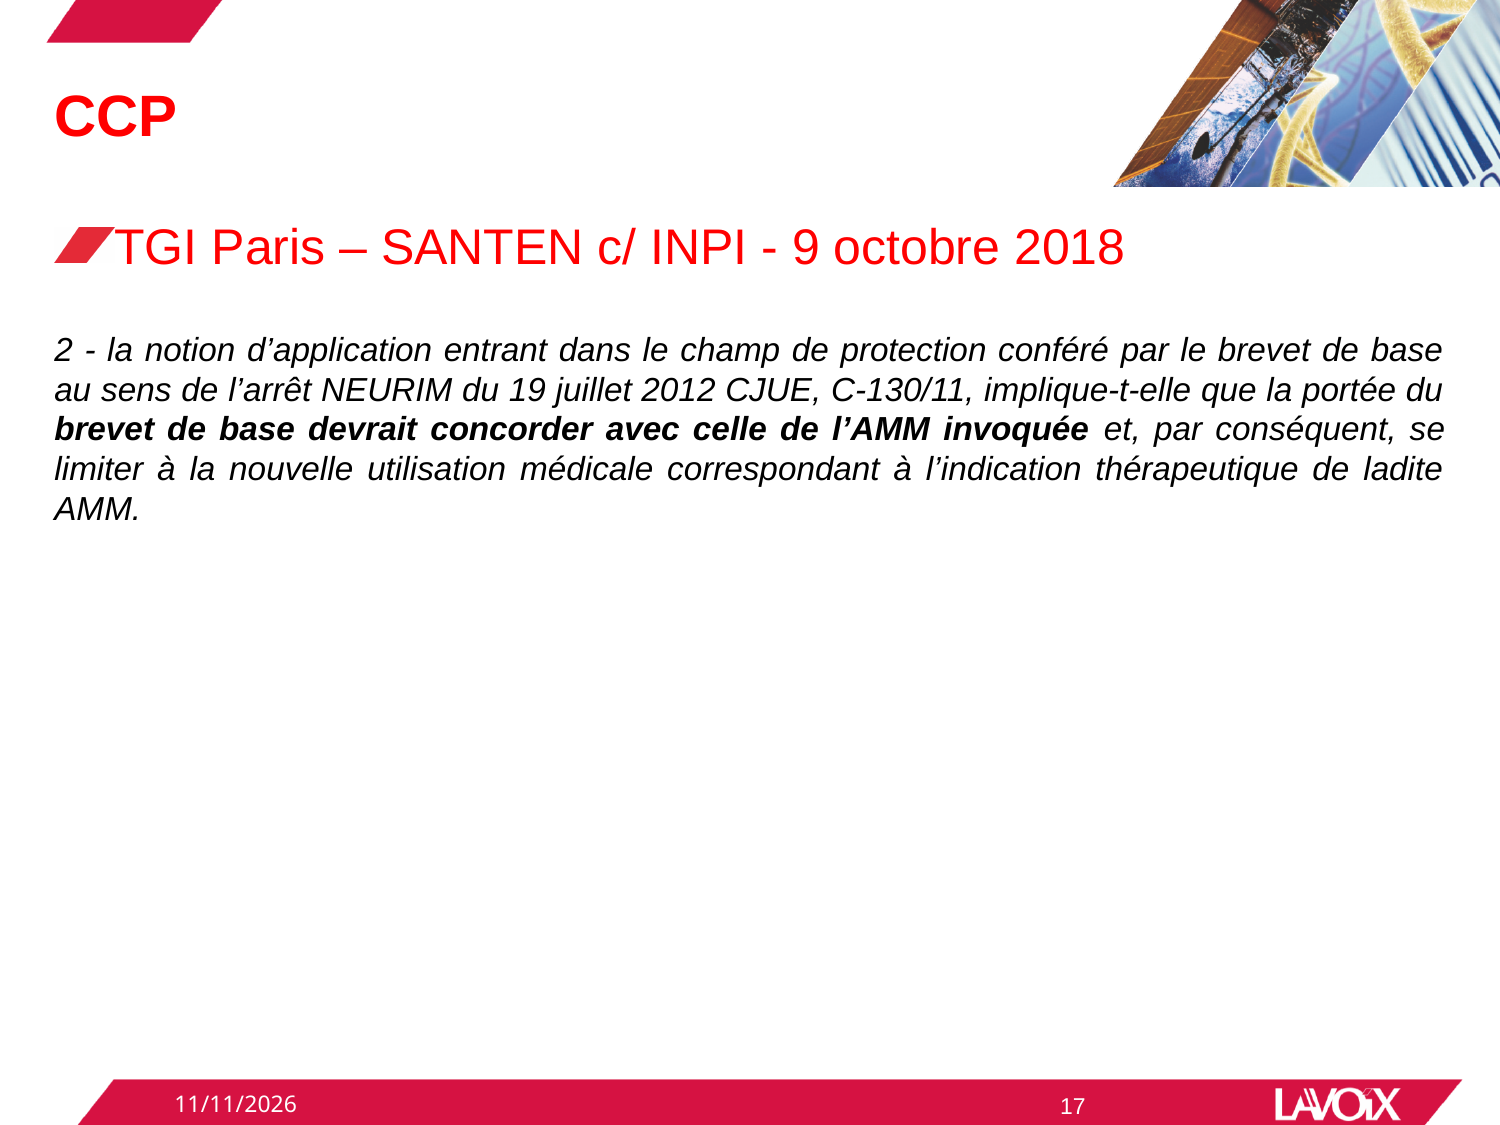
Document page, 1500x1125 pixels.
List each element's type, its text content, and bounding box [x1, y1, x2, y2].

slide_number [159, 1082, 396, 1125]
picture [0, 1020, 1500, 1125]
title CCP [41, 42, 1105, 185]
picture [1057, 0, 1500, 187]
picture [0, 0, 270, 72]
list TGI Paris – SANTEN c/ INPI - 9 octobre 2018 2 - la notion d’application entrant dans le champ de protection conféré par le brevet de base au sens de l’arrêt NEURIM du 19 juillet 2012 CJUE, C-130/11, implique-t-elle que la portée du brevet de base devrait concorder avec celle de l’AMM invoquée et, par conséquent, se limiter à la nouvelle utilisation médicale correspondant à l’indication thérapeutique de ladite AMM. [41, 208, 1459, 1035]
slide_number 17 [962, 1082, 1101, 1125]
picture [54, 227, 115, 263]
